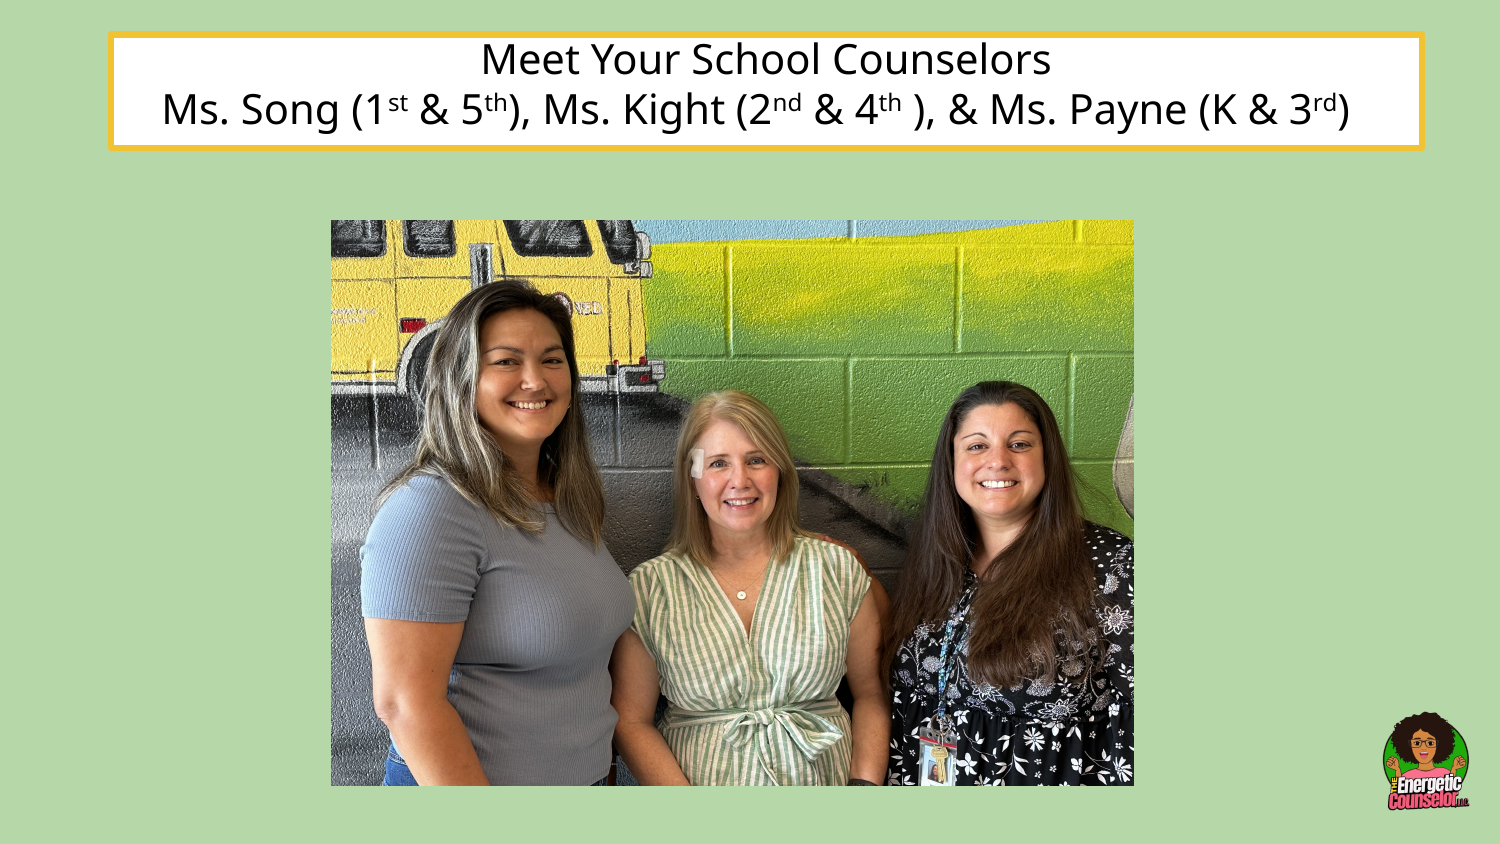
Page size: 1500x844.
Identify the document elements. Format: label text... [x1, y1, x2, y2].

title Meet Your School Counselors Ms. Song (1st & 5th), Ms. Kight (2nd & 4th ), & Ms. Payne (K & 3rd) [110, 34, 1422, 148]
picture [331, 220, 1134, 786]
picture [1373, 709, 1479, 815]
